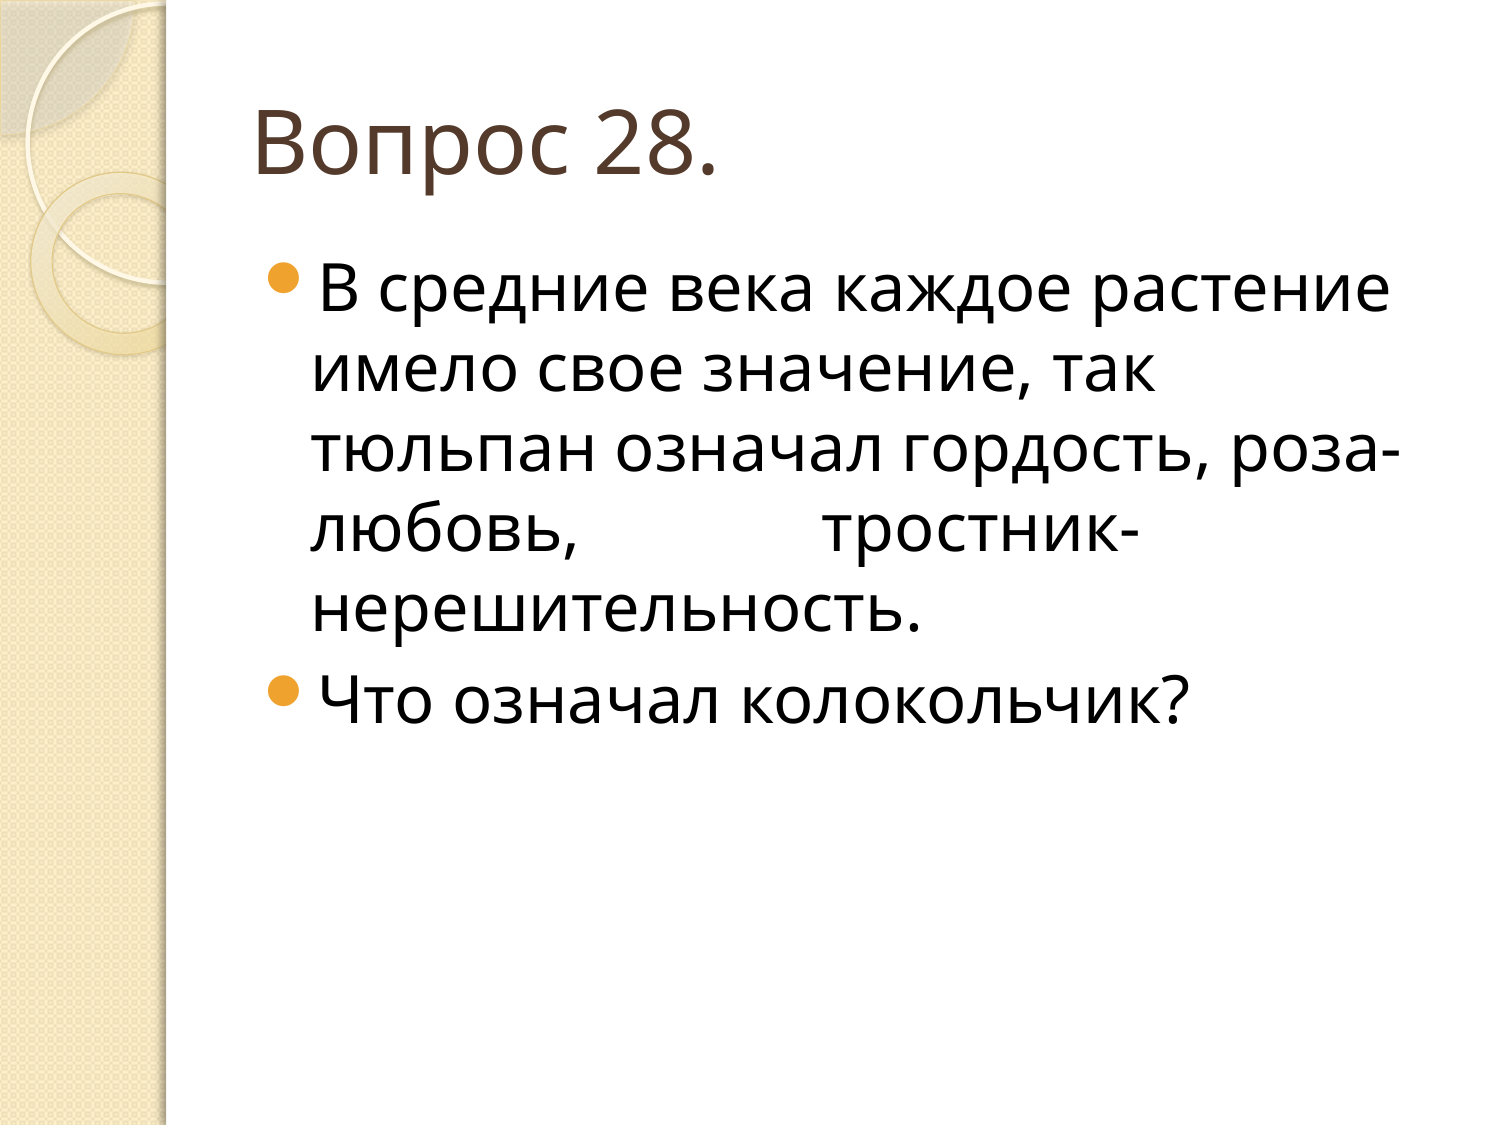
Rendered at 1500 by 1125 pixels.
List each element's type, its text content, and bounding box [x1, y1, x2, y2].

title Вопрос 28. [235, 45, 1466, 233]
list В средние века каждое растение имело свое значение, так тюльпан означал гордость, роза-любовь, тростник- нерешительность. Что означал колокольчик? [235, 237, 1466, 1025]
